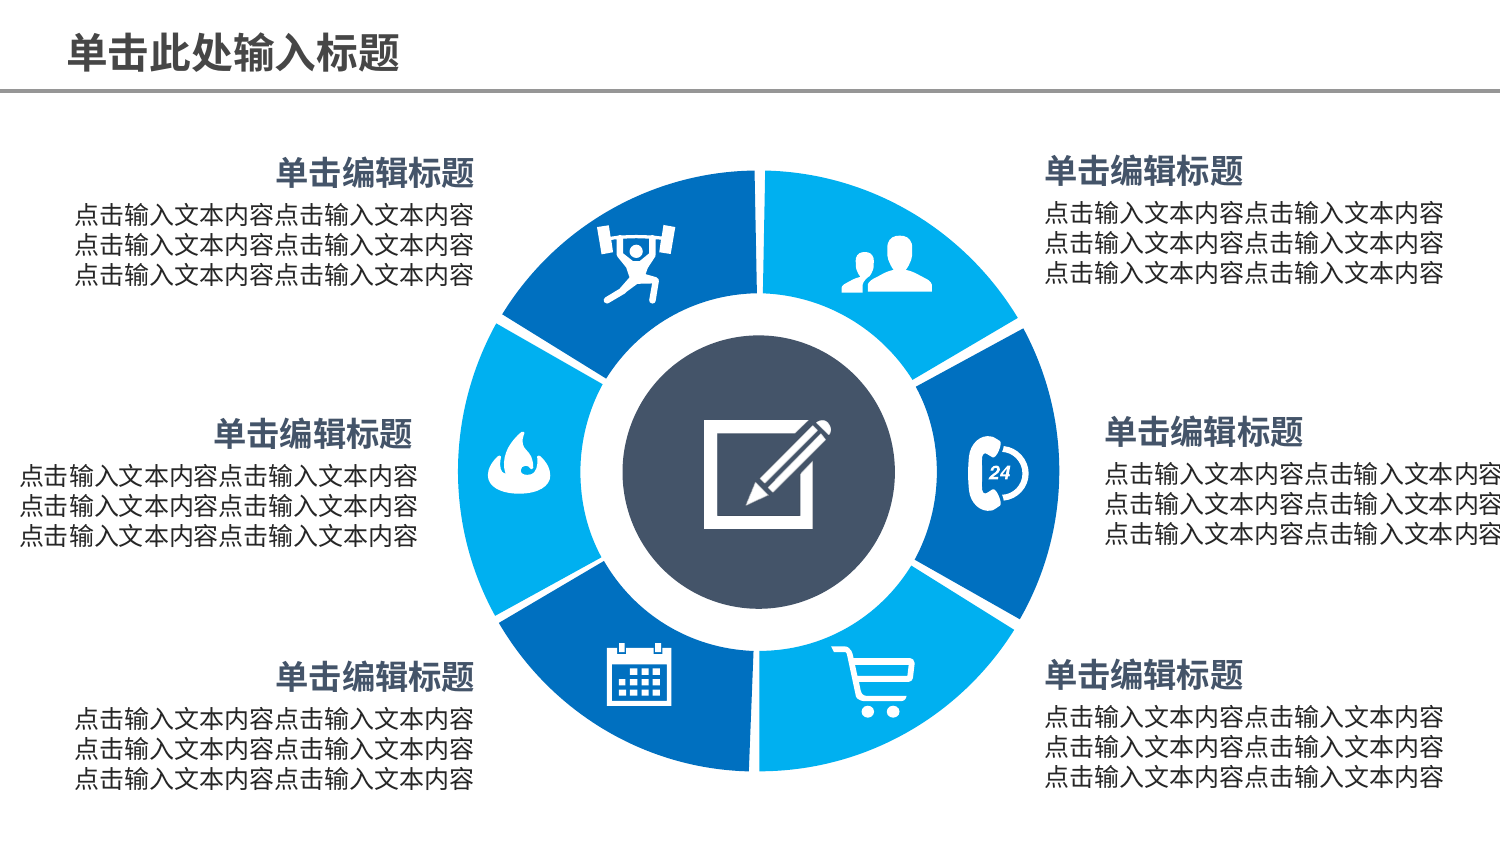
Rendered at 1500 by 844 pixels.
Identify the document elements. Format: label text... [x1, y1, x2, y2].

text_box [641, 679, 649, 686]
text_box 单击此处输入标题 [51, 9, 443, 85]
text_box [762, 170, 1018, 380]
text_box [914, 328, 1060, 620]
text_box [487, 431, 551, 494]
text_box 点击输入文本内容点击输入文本内容点击输入文本内容点击输入文本内容点击输入文本内容点击输入文本内容 [64, 703, 475, 794]
text_box 单击编辑标题 [1104, 411, 1488, 452]
text_box 点击输入文本内容点击输入文本内容点击输入文本内容点击输入文本内容点击输入文本内容点击输入文本内容 [64, 199, 475, 290]
text_box [968, 436, 1001, 511]
text_box [886, 705, 900, 718]
text_box 单击编辑标题 [91, 656, 476, 697]
text_box 单击编辑标题 [91, 152, 476, 193]
text_box [841, 252, 874, 293]
text_box [629, 689, 638, 696]
text_box [759, 565, 1015, 772]
text_box [498, 560, 754, 772]
text_box 单击编辑标题 [1044, 654, 1428, 695]
text_box [619, 643, 625, 653]
text_box [652, 689, 660, 696]
text_box [622, 335, 895, 609]
text_box [618, 689, 627, 696]
text_box 点击输入文本内容点击输入文本内容点击输入文本内容点击输入文本内容点击输入文本内容点击输入文本内容 [1044, 701, 1447, 792]
text_box [641, 689, 649, 696]
text_box [861, 705, 875, 718]
text_box [457, 323, 603, 616]
text_box [1000, 465, 1011, 480]
text_box [596, 224, 676, 304]
text_box 点击输入文本内容点击输入文本内容点击输入文本内容点击输入文本内容点击输入文本内容点击输入文本内容 [9, 460, 420, 551]
text_box [502, 170, 757, 379]
text_box [641, 668, 649, 675]
text_box [629, 679, 638, 686]
text_box [606, 647, 672, 706]
text_box [867, 235, 932, 292]
text_box [652, 668, 660, 675]
text_box [618, 679, 626, 686]
text_box [629, 668, 638, 675]
text_box [655, 643, 662, 653]
text_box [652, 679, 660, 686]
text_box 单击编辑标题 [29, 413, 413, 454]
text_box [831, 646, 915, 702]
text_box [1002, 446, 1029, 501]
text_box 点击输入文本内容点击输入文本内容点击输入文本内容点击输入文本内容点击输入文本内容点击输入文本内容 [1044, 197, 1447, 288]
text_box 单击编辑标题 [1044, 150, 1428, 191]
text_box 点击输入文本内容点击输入文本内容点击输入文本内容点击输入文本内容点击输入文本内容点击输入文本内容 [1104, 458, 1500, 549]
picture [703, 419, 831, 529]
